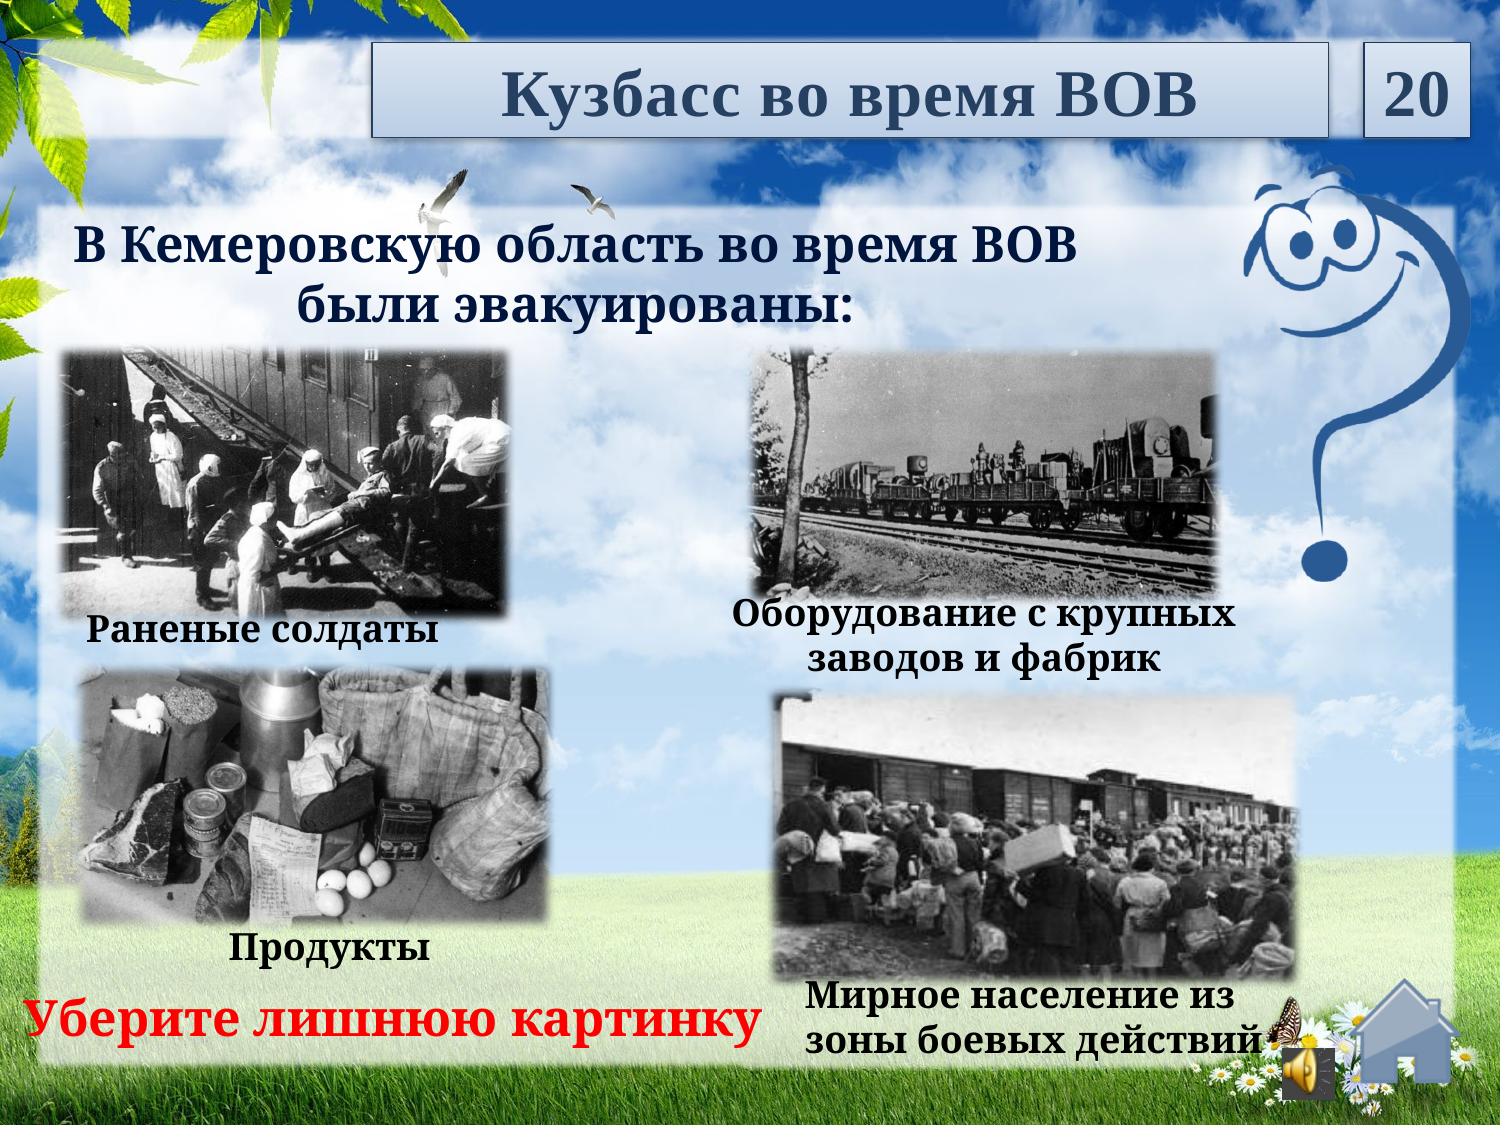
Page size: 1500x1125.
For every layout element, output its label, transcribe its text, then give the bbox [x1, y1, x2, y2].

text_box Оборудование с крупных заводов и фабрик [650, 581, 1318, 687]
text_box Раненые солдаты [71, 637, 509, 658]
text_box 20 [1363, 42, 1471, 138]
text_box Кузбасс во время ВОВ [371, 42, 1329, 138]
text_box Уберите лишнюю картинку [8, 979, 789, 1054]
text_box В Кемеровскую область во время ВОВ были эвакуированы: [8, 204, 1143, 340]
text_box Продукты [150, 941, 509, 976]
text_box Мирное население из зоны боевых действий [789, 963, 1349, 1069]
picture [0, 0, 1500, 1125]
